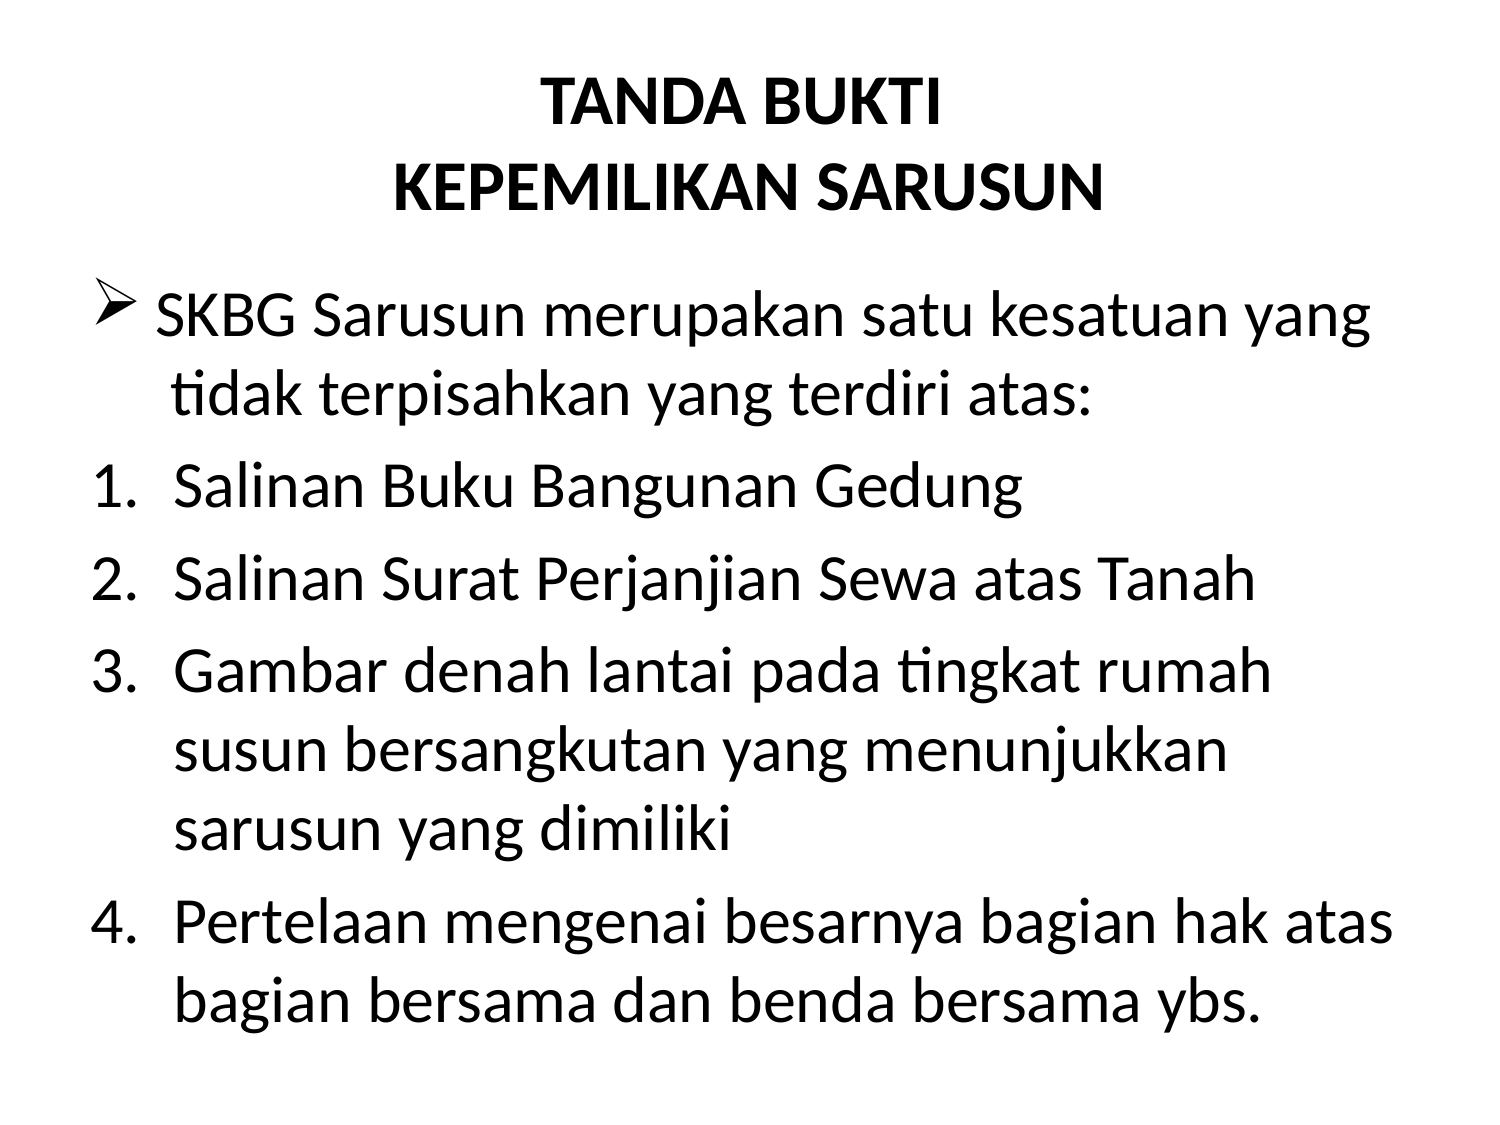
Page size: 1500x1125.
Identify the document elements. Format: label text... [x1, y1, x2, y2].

list SKBG Sarusun merupakan satu kesatuan yang tidak terpisahkan yang terdiri atas: Salinan Buku Bangunan Gedung Salinan Surat Perjanjian Sewa atas Tanah Gambar denah lantai pada tingkat rumah susun bersangkutan yang menunjukkan sarusun yang dimiliki Pertelaan mengenai besarnya bagian hak atas bagian bersama dan benda bersama ybs. [75, 262, 1425, 1050]
title TANDA BUKTI KEPEMILIKAN SARUSUN [75, 45, 1425, 233]
